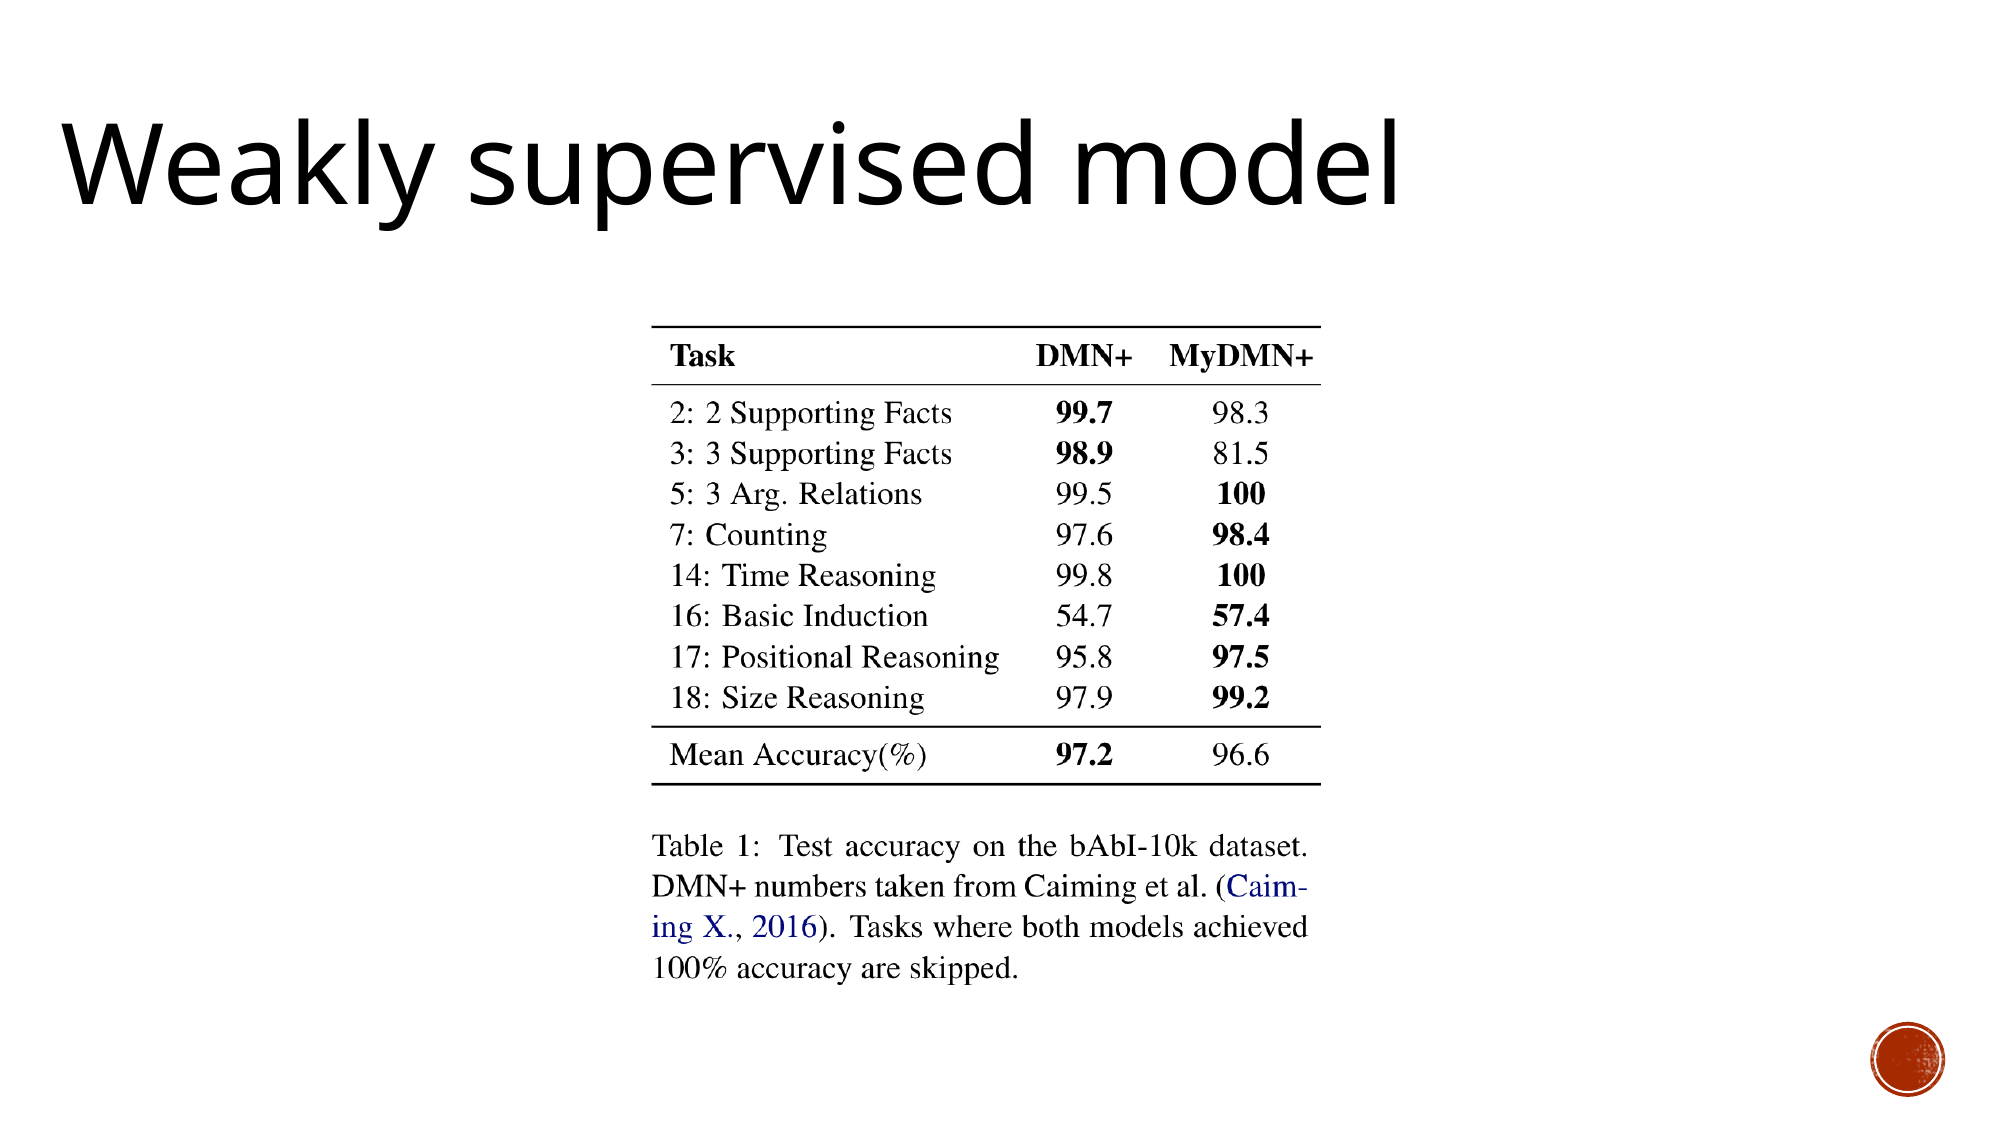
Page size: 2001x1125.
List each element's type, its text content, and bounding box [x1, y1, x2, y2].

title Weakly supervised model [45, 36, 1696, 301]
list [634, 303, 1319, 1003]
